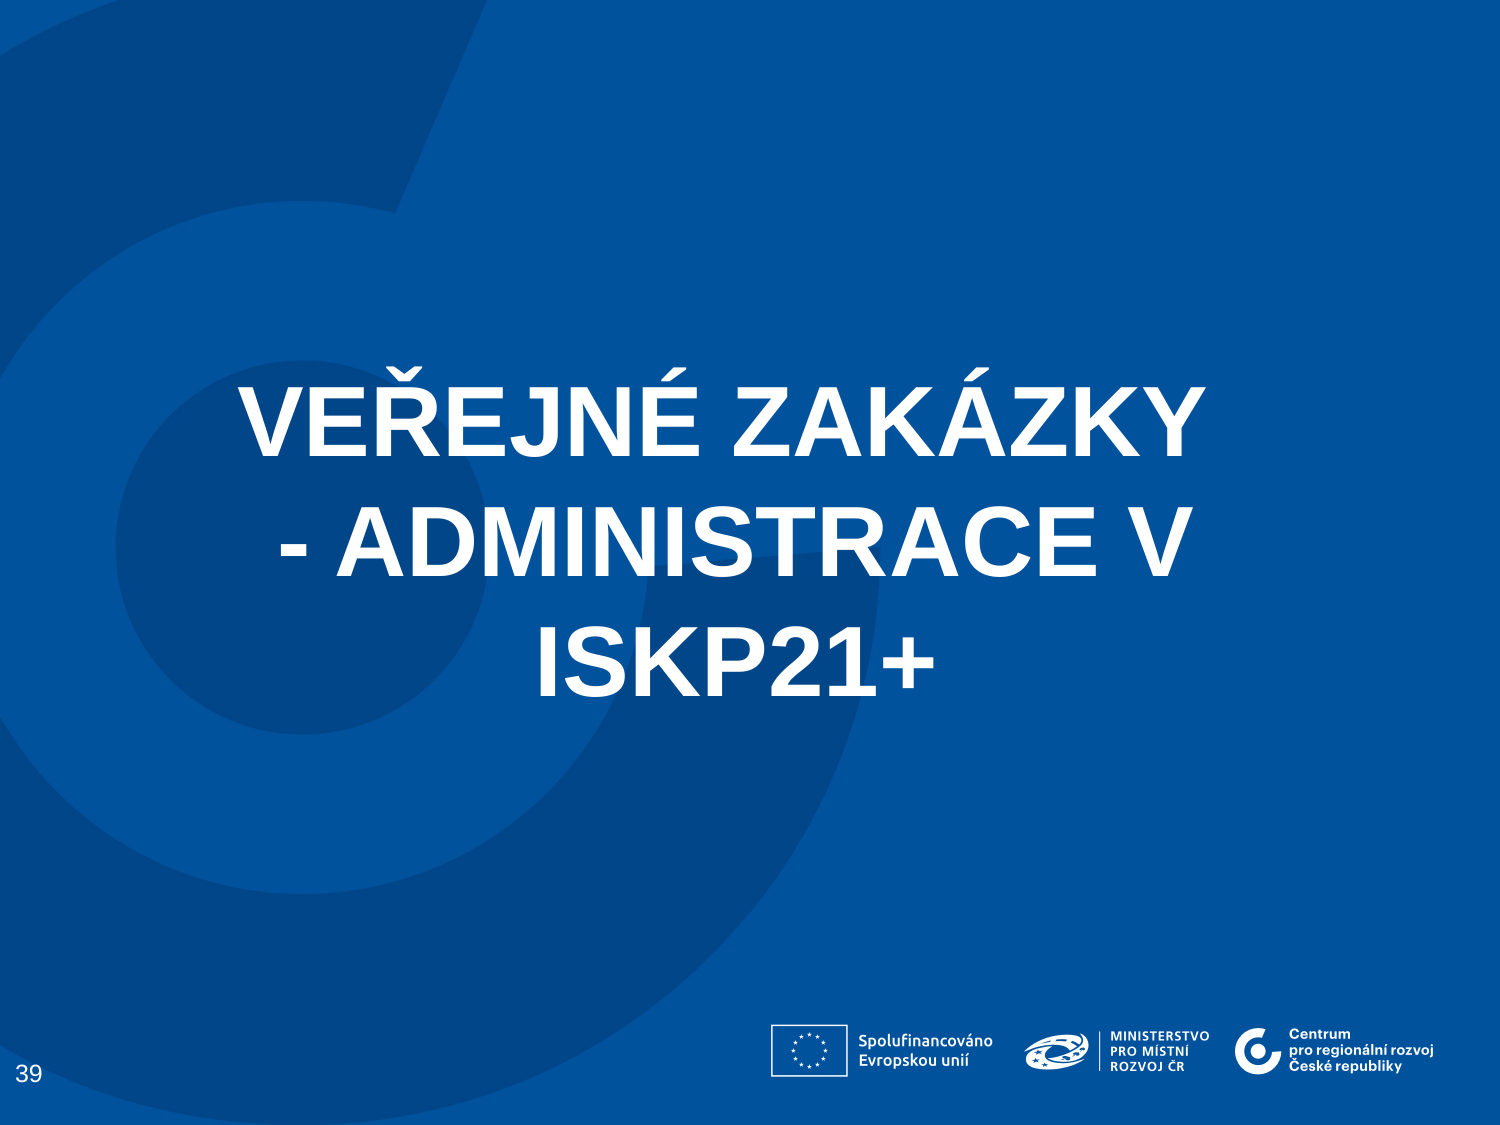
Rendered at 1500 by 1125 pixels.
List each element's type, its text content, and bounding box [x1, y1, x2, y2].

slide_number 38 [0, 1042, 83, 1103]
text_box Veřejné zakázky - administrace v ISKP21+ [156, 229, 1316, 725]
picture [0, 0, 1500, 1125]
